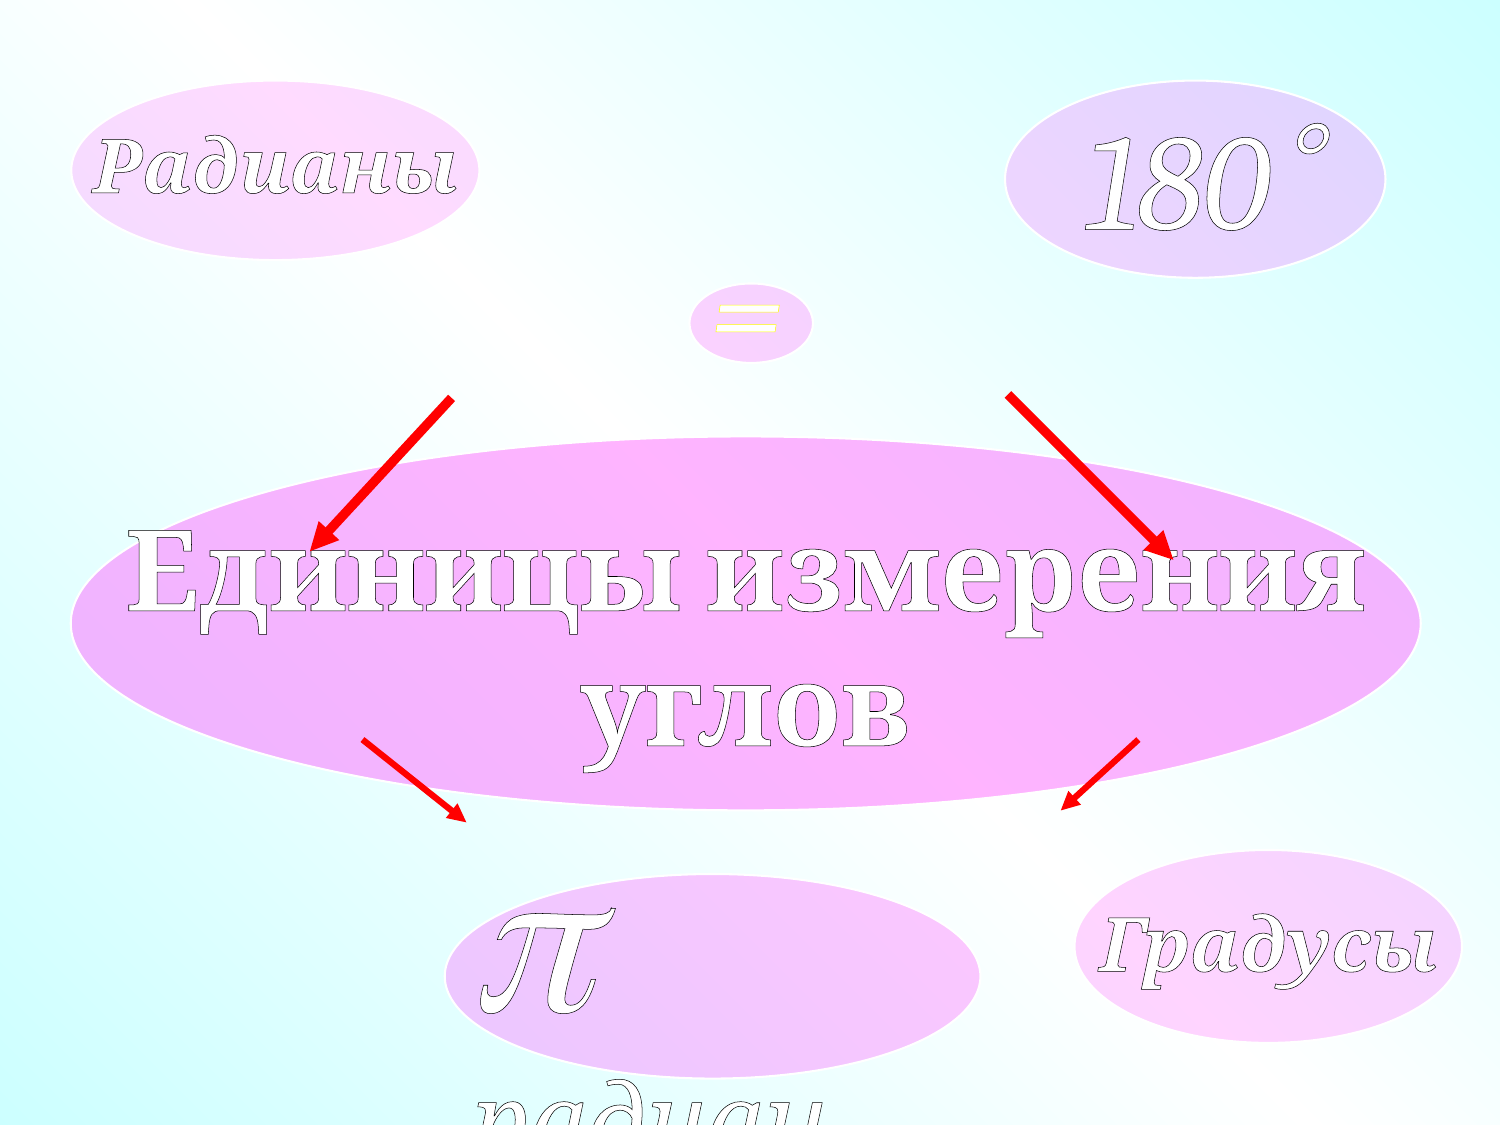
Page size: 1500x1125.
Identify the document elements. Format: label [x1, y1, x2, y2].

text_box [689, 212, 813, 395]
text_box [444, 783, 981, 1079]
text_box [71, 80, 480, 261]
text_box [36, 436, 1455, 811]
text_box [1005, 80, 1386, 278]
text_box [1074, 849, 1463, 1043]
